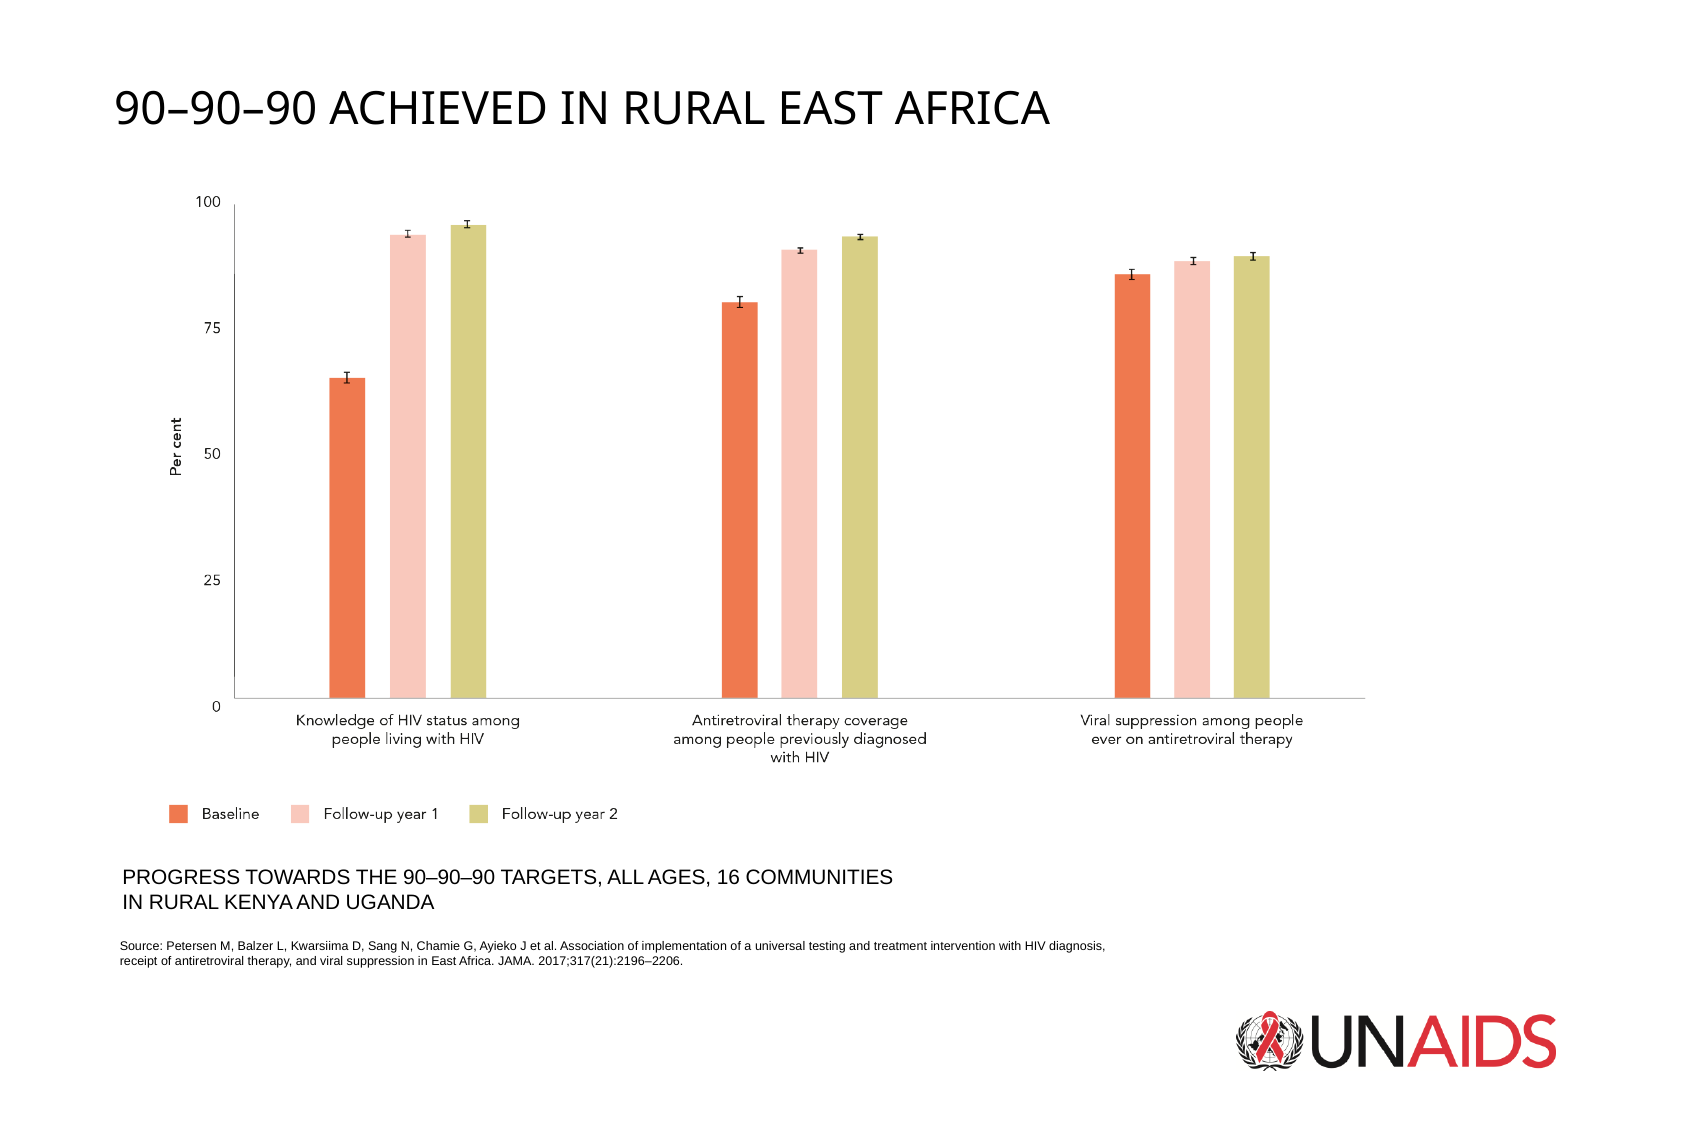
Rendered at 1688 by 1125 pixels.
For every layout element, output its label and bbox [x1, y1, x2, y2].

picture [1236, 1011, 1556, 1071]
text_box [99, 70, 1673, 976]
